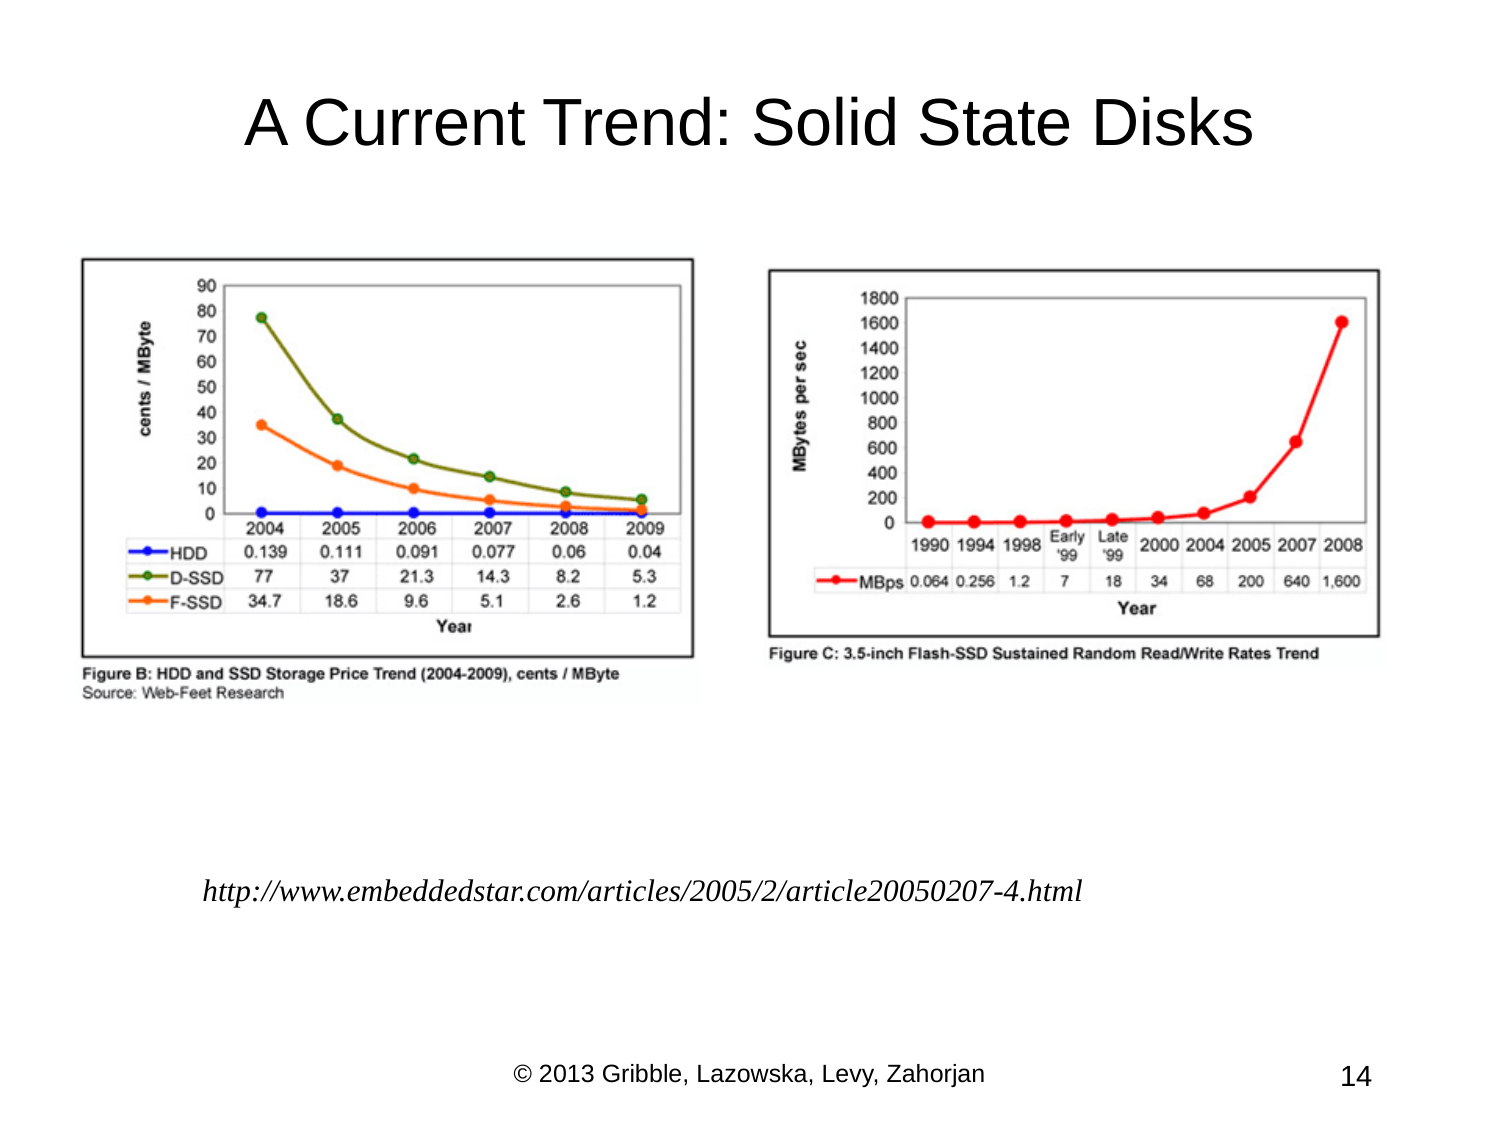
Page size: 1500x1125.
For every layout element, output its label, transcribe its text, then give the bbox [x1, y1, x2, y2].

footer © 2013 Gribble, Lazowska, Levy, Zahorjan [450, 1050, 1050, 1100]
text_box http://www.embeddedstar.com/articles/2005/2/article20050207-4.html [187, 862, 1163, 938]
picture [71, 240, 713, 705]
title A Current Trend: Solid State Disks [112, 62, 1388, 176]
slide_number 14 [1074, 1050, 1388, 1100]
picture [763, 265, 1388, 668]
